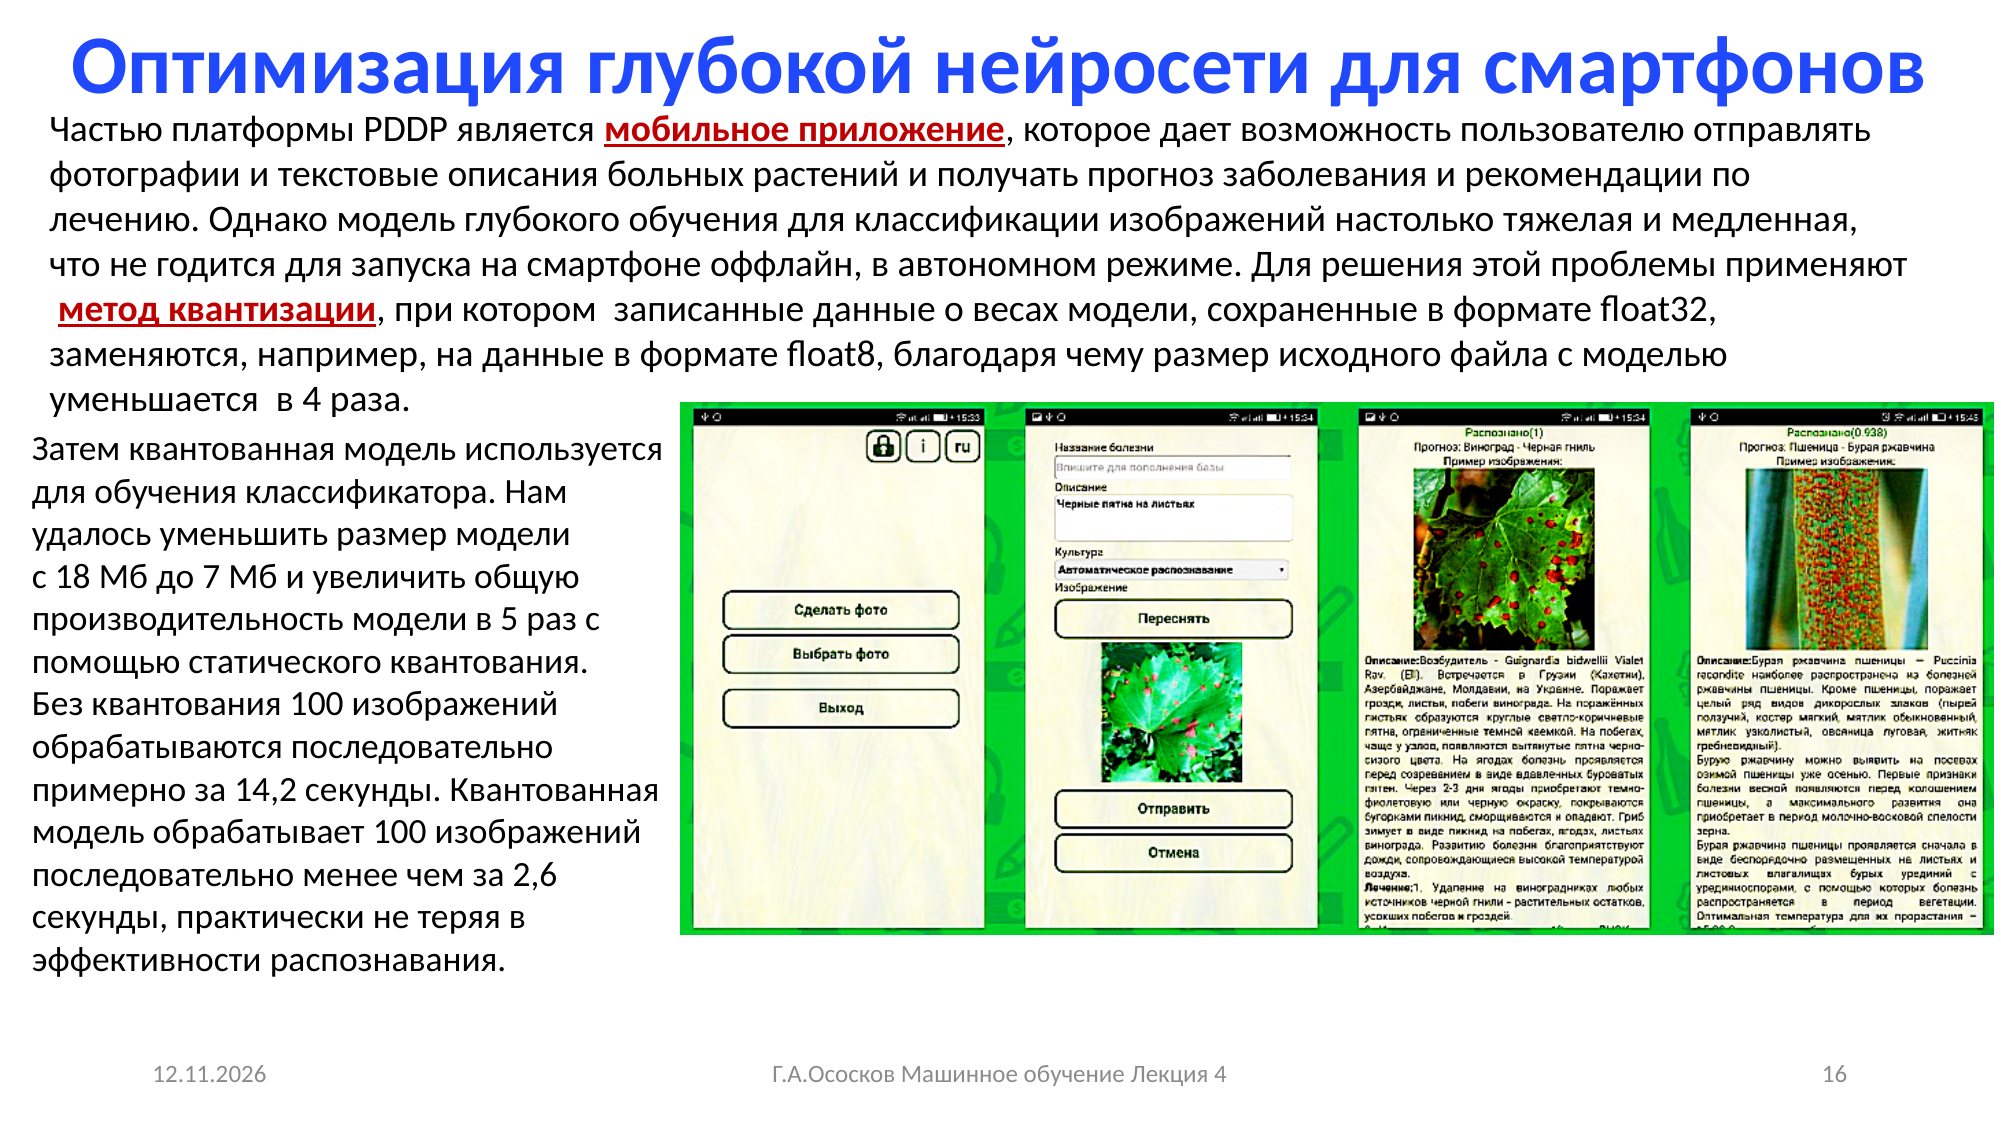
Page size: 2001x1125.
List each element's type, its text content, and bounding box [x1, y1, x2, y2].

footer Г.А.Ососков Машинное обучение Лекция 4 [662, 1042, 1338, 1103]
picture [680, 402, 1995, 935]
text_box Затем квантованная модель используется для обучения классификатора. Нам удалось уменьшить размер модели с 18 Мб до 7 Мб и увеличить общую производительность модели в 5 раз с помощью статического квантования. Без квантования 100 изображений обрабатываются последовательно примерно за 14,2 секунды. Квантованная модель обрабатывает 100 изображений последовательно менее чем за 2,6 секунды, практически не теряя в эффективности распознавания. [17, 417, 693, 986]
text_box Оптимизация глубокой нейросети для смартфонов [0, 3, 2000, 118]
text_box Частью платформы PDDP является мобильное приложение, которое дает возможность пользователю отправлять фотографии и текстовые описания больных растений и получать прогноз заболевания и рекомендации по лечению. Однако модель глубокого обучения для классификации изображений настолько тяжелая и медленная, что не годится для запуска на смартфоне оффлайн, в автономном режиме. Для решения этой проблемы применяют метод квантизации, при котором записанные данные о весах модели, сохраненные в формате float32, заменяются, например, на данные в формате float8, благодаря чему размер исходного файла с моделью уменьшается в 4 раза. [34, 96, 1926, 417]
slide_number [137, 1042, 588, 1103]
slide_number 16 [1412, 1042, 1863, 1103]
